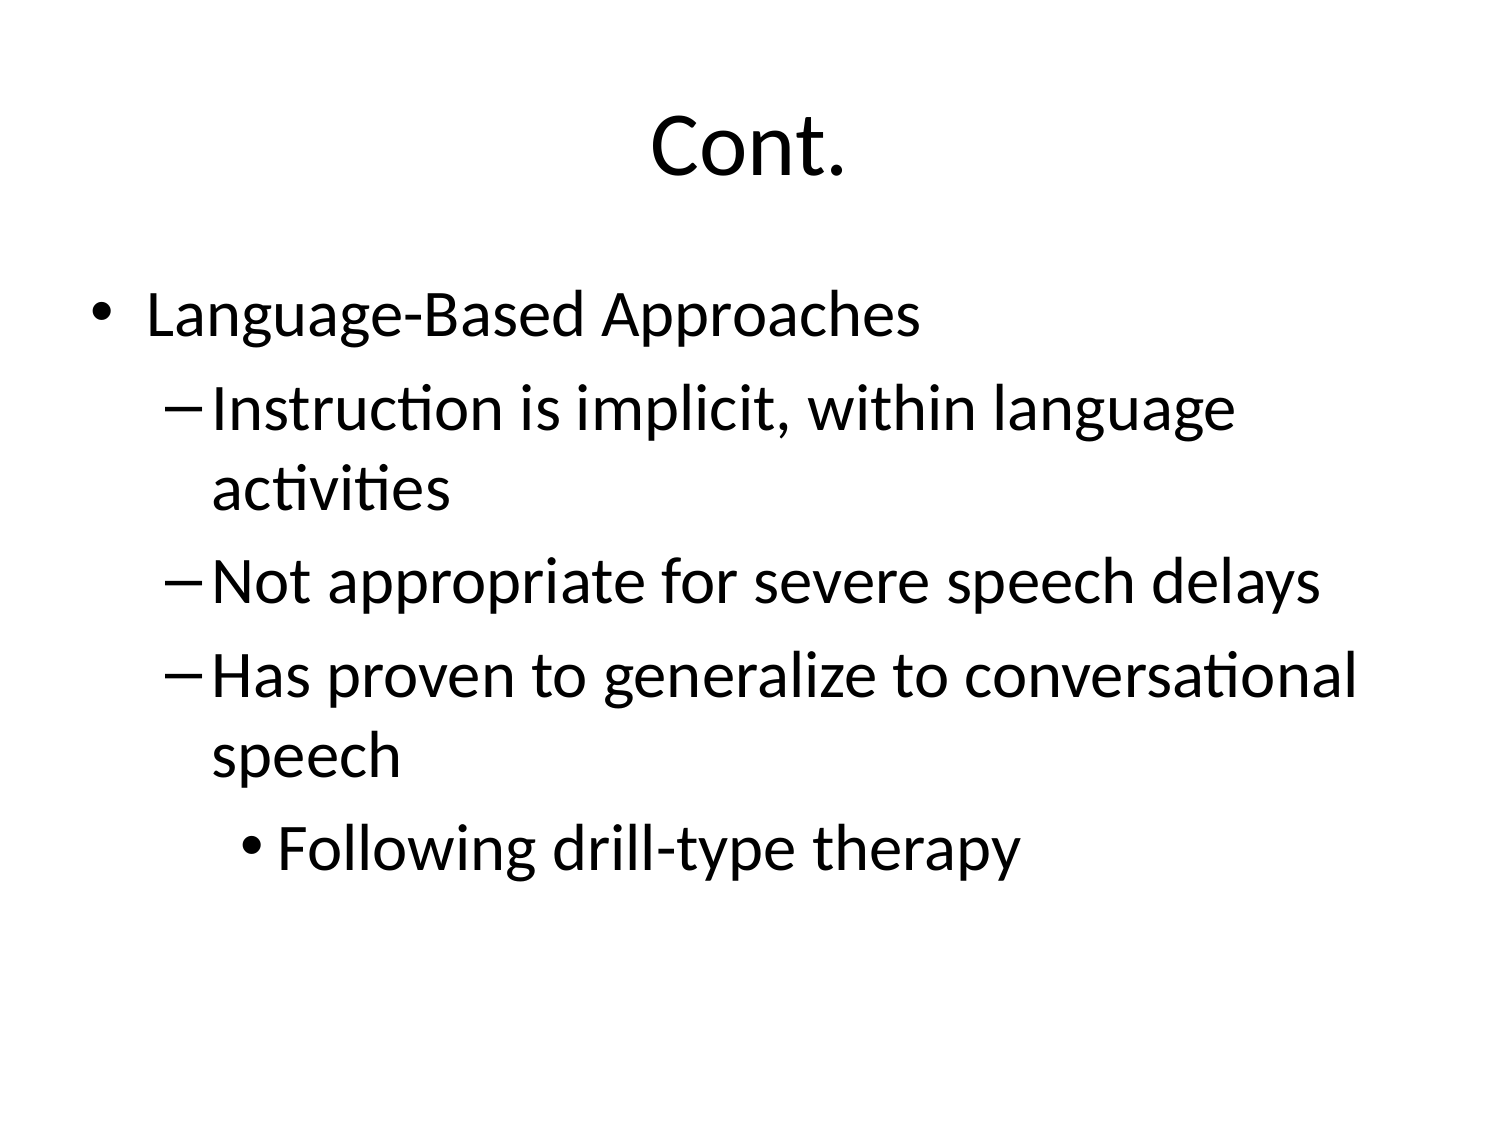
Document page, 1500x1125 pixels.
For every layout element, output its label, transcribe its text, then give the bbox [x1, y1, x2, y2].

list Language-Based Approaches Instruction is implicit, within language activities Not appropriate for severe speech delays Has proven to generalize to conversational speech Following drill-type therapy [75, 262, 1425, 1005]
title Cont. [75, 45, 1425, 233]
